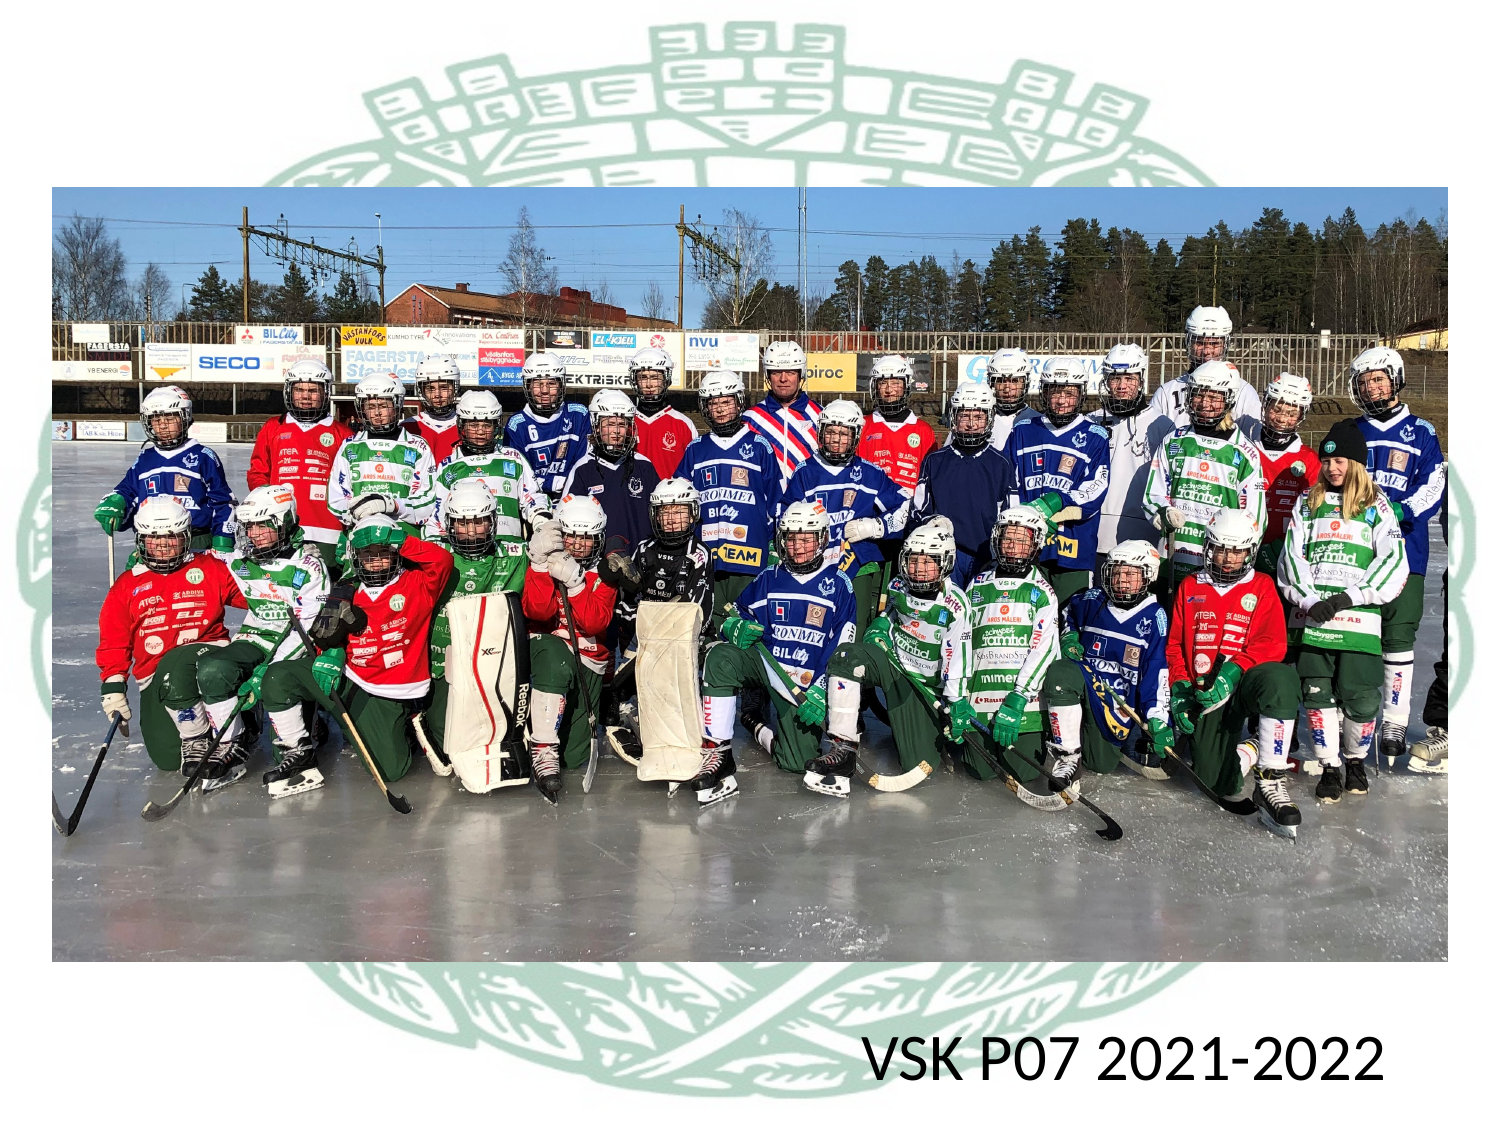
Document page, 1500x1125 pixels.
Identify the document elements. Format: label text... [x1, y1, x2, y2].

picture [51, 186, 1449, 963]
text_box VSK P07 2021-2022 [96, 1006, 1405, 1102]
